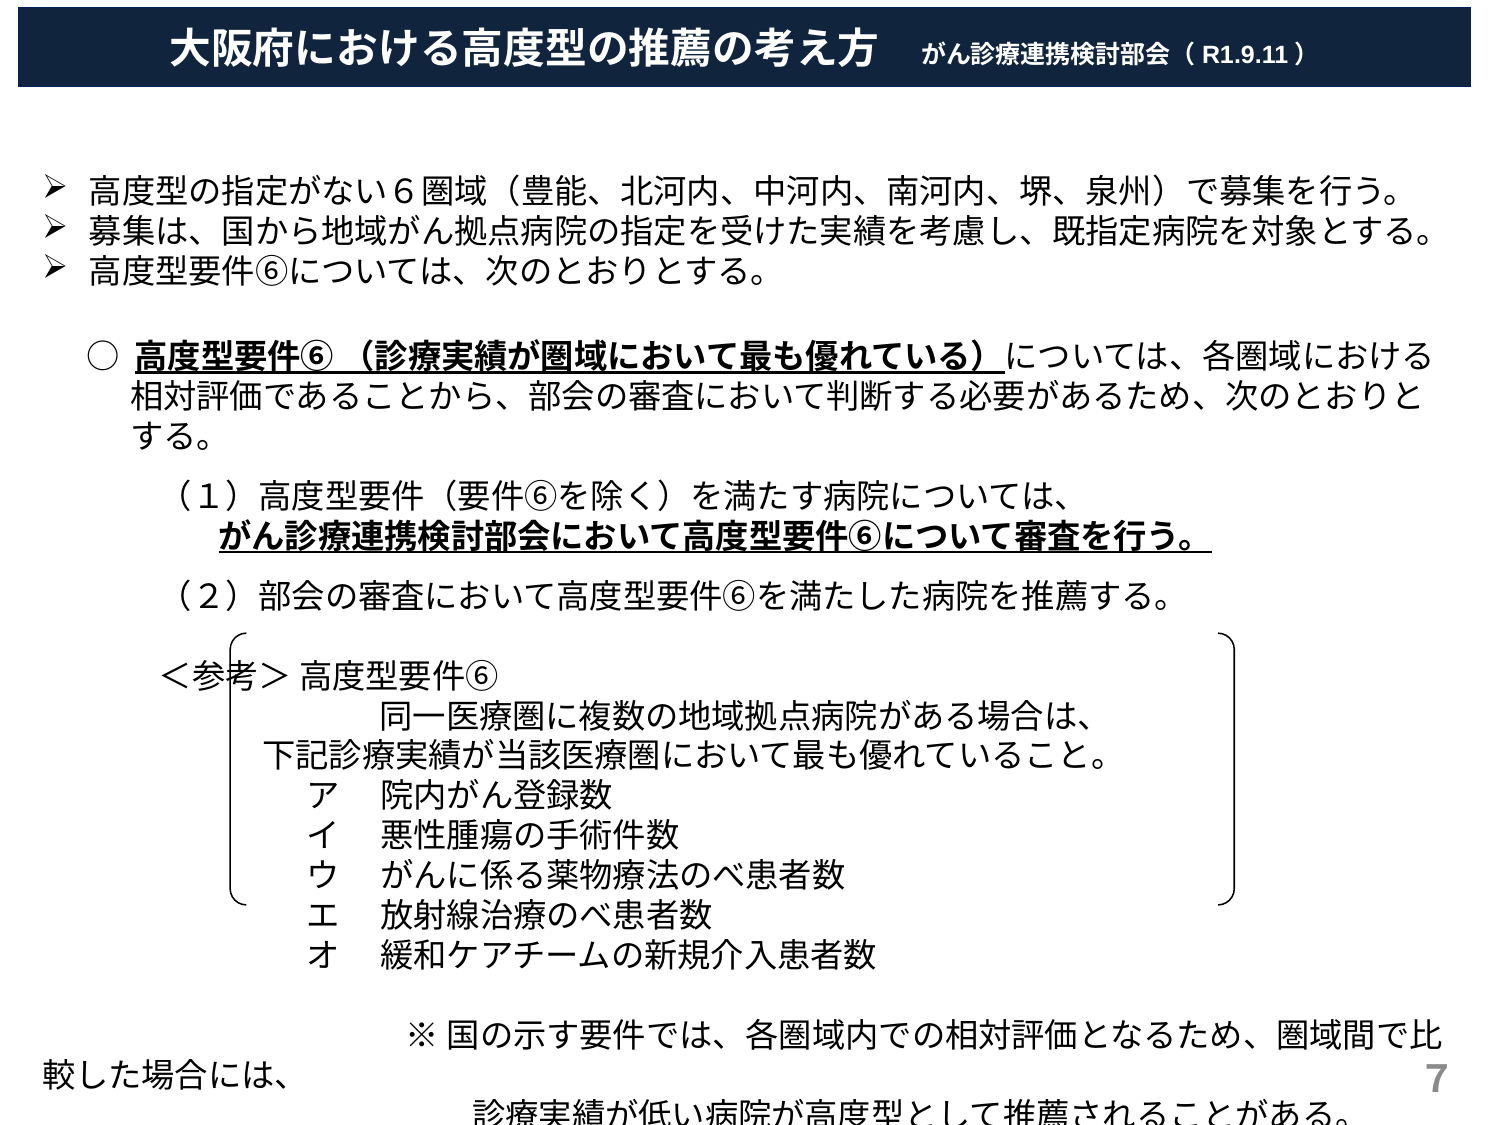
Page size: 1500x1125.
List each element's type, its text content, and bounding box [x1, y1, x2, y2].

text_box 大阪府における高度型の推薦の考え方 がん診療連携検討部会（R1.9.11） [18, 7, 1471, 87]
text_box 高度型の指定がない６圏域（豊能、北河内、中河内、南河内、堺、泉州）で募集を行う。 募集は、国から地域がん拠点病院の指定を受けた実績を考慮し、既指定病院を対象とする。 高度型要件⑥については、次のとおりとする。 ○ 高度型要件⑥ （診療実績が圏域において最も優れている）については、各圏域における 相対評価であることから、部会の審査において判断する必要があるため、次のとおりとする。 （１）高度型要件（要件⑥を除く）を満たす病院については、 がん診療連携検討部会において高度型要件⑥について審査を行う。 （２）部会の審査において高度型要件⑥を満たした病院を推薦する。 ＜参考＞ 高度型要件⑥ 同一医療圏に複数の地域拠点病院がある場合は、 下記診療実績が当該医療圏において最も優れていること。 ア 院内がん登録数 イ 悪性腫瘍の手術件数 ウ がんに係る薬物療法のべ患者数 エ 放射線治療のべ患者数 オ 緩和ケアチームの新規介入患者数 ※ 国の示す要件では、各圏域内での相対評価となるため、圏域間で比較した場合には、 診療実績が低い病院が高度型として推薦されることがある。 [18, 147, 1471, 1125]
text_box ７ [1268, 1047, 1471, 1108]
text_box [229, 632, 1236, 906]
